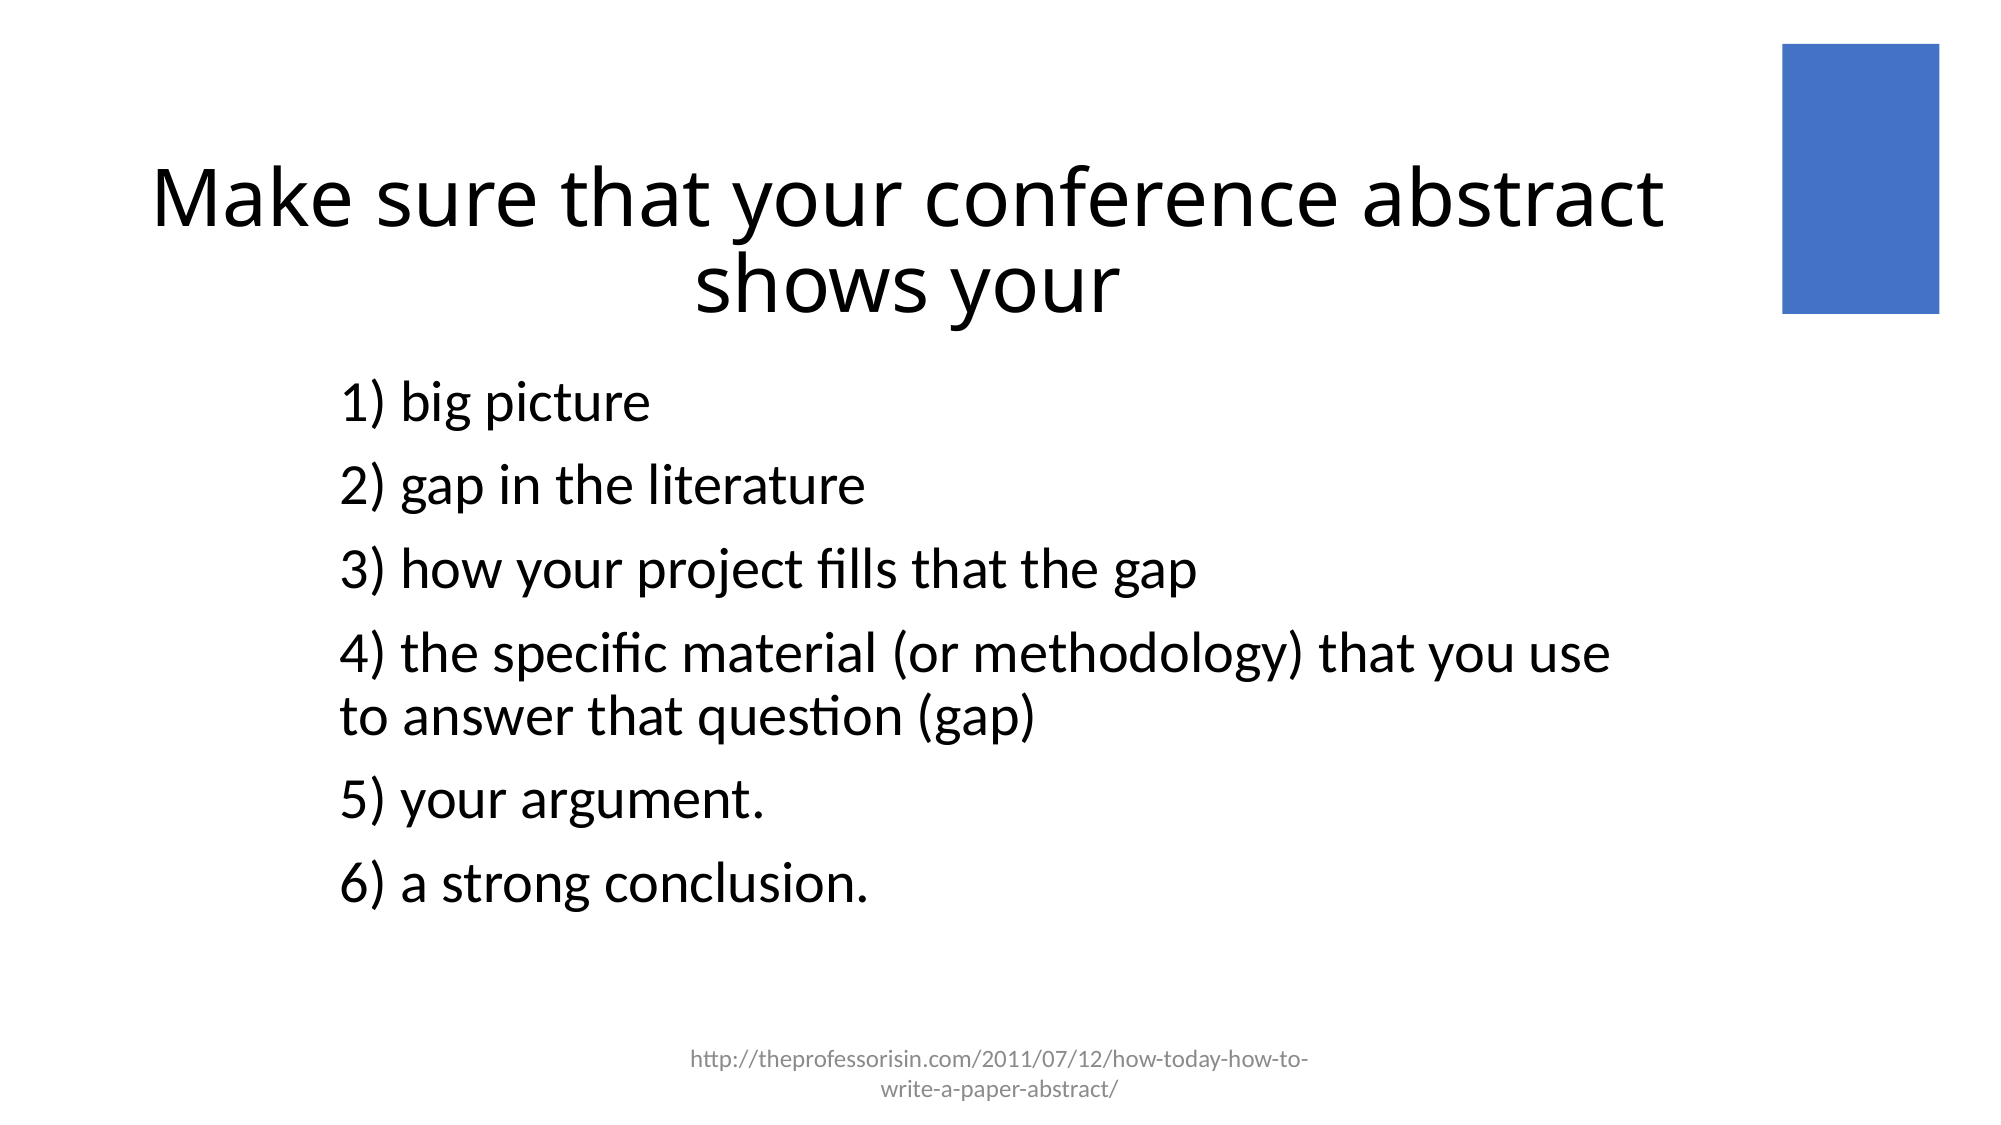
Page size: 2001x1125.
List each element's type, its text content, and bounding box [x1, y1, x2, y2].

title Make sure that your conference abstract shows your [99, 149, 1717, 338]
footer http://theprofessorisin.com/2011/07/12/how-today-how-to-write-a-paper-abstract/ [662, 1042, 1338, 1103]
list 1) big picture 2) gap in the literature 3) how your project fills that the gap 4) the specific material (or methodology) that you use to answer that question (gap) 5) your argument. 6) a strong conclusion. [324, 363, 1683, 1043]
